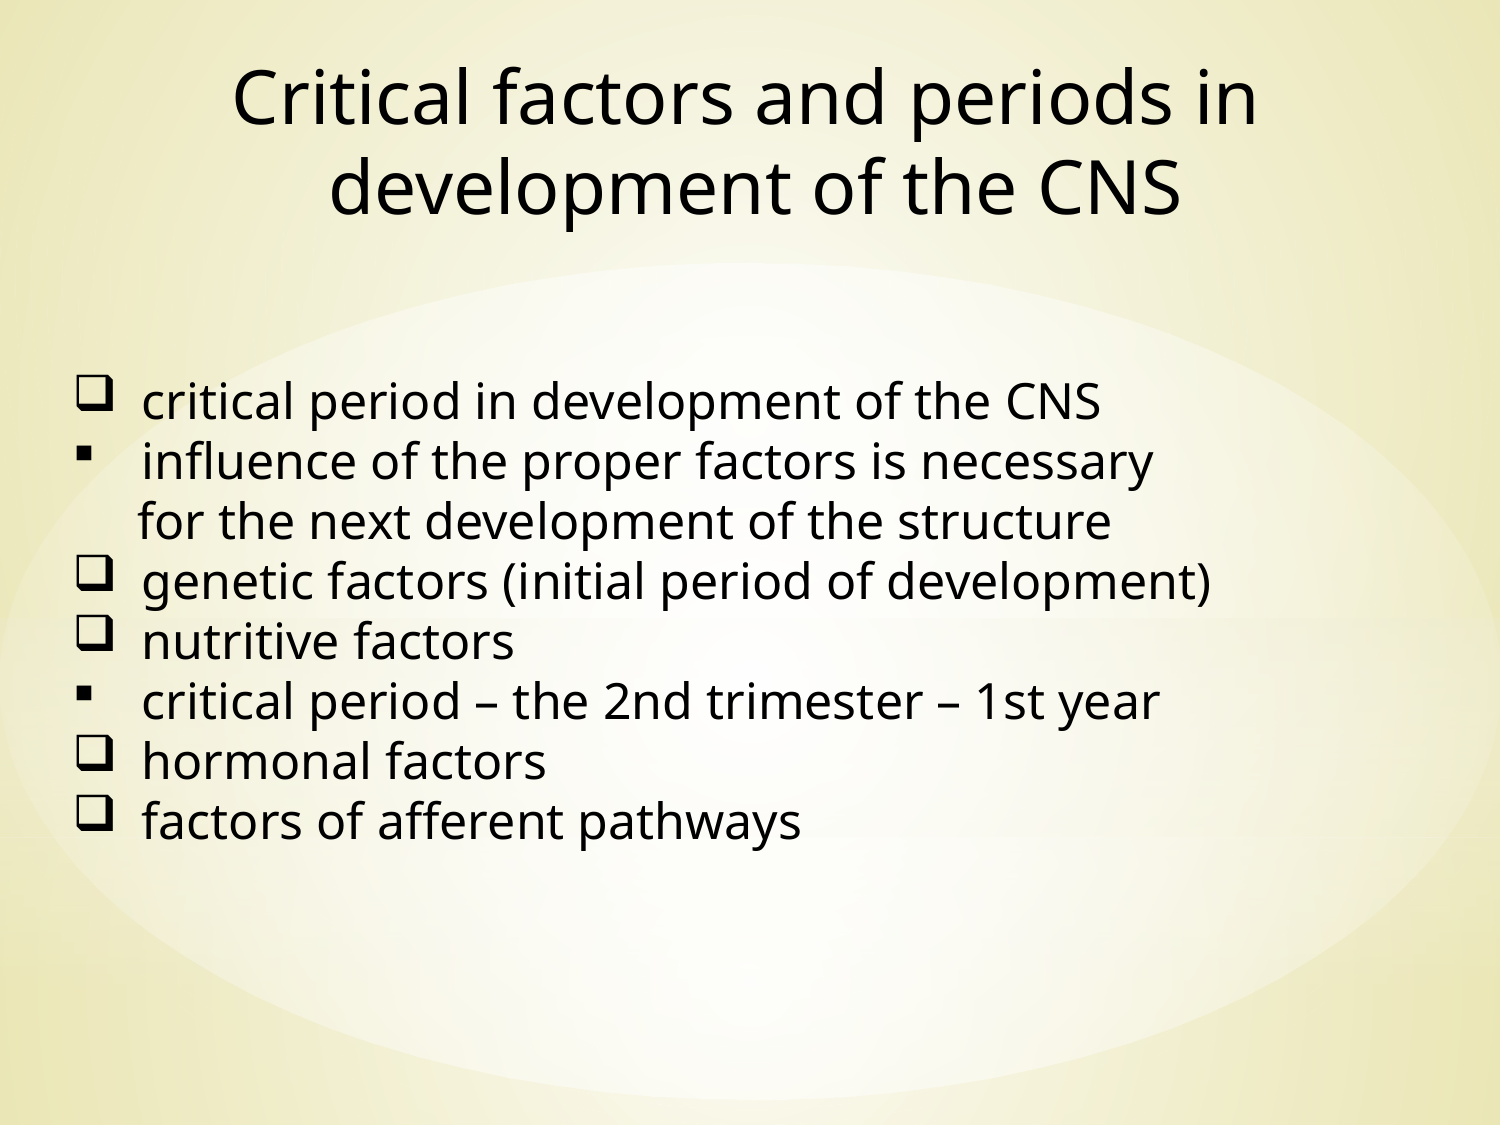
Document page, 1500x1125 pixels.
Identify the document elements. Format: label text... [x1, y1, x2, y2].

text_box critical period in development of the CNS influence of the proper factors is necessary for the next development of the structure genetic factors (initial period of development) nutritive factors critical period – the 2nd trimester – 1st year hormonal factors factors of afferent pathways [57, 362, 1227, 858]
text_box Critical factors and periods in development of the CNS [217, 41, 1296, 237]
